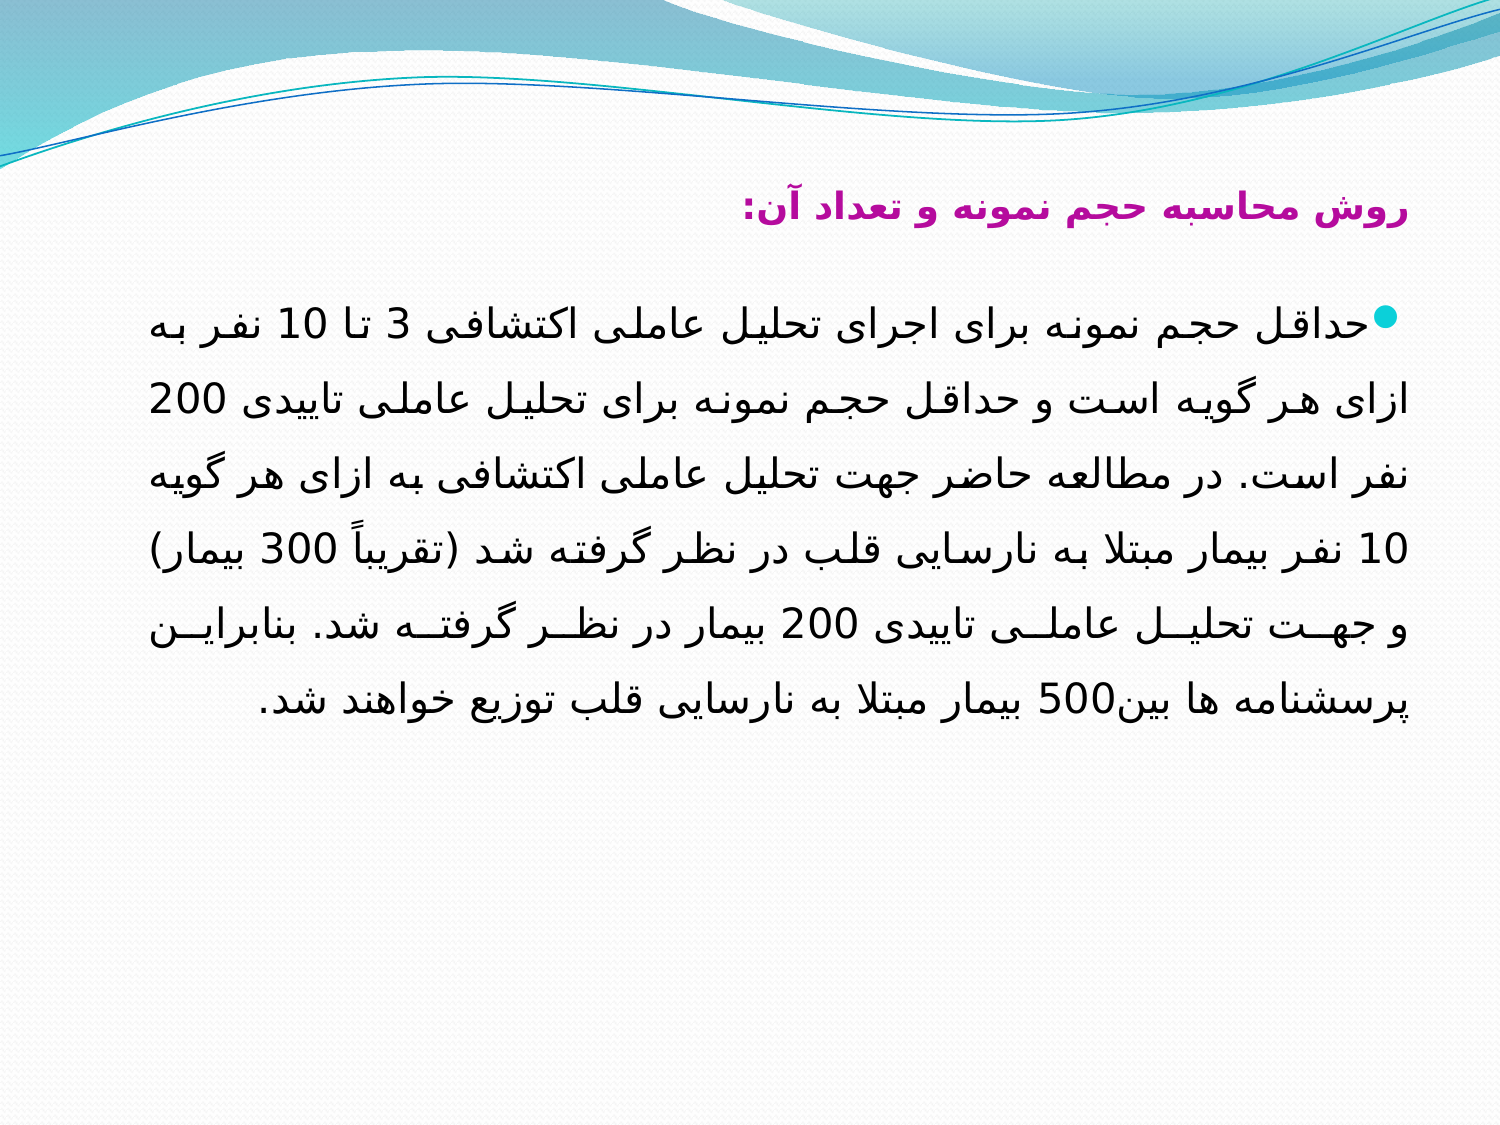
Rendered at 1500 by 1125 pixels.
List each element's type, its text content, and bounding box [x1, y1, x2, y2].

list روش محاسبه حجم نمونه و تعداد آن: حداقل حجم نمونه برای اجرای تحلیل عاملی اکتشافی 3 تا 10 نفر به ازای هر گویه است و حداقل حجم نمونه برای تحلیل عاملی تاییدی 200 نفر است. در مطالعه حاضر جهت تحلیل عاملی اکتشافی به ازای هر گویه 10 نفر بیمار مبتلا به نارسایی قلب در نظر گرفته شد (تقریباً 300 بیمار) و جهت تحلیل عاملی تاییدی 200 بیمار در نظر گرفته شد. بنابراین پرسشنامه ها بین500 بیمار مبتلا به نارسایی قلب توزیع خواهند شد. [75, 174, 1425, 1050]
